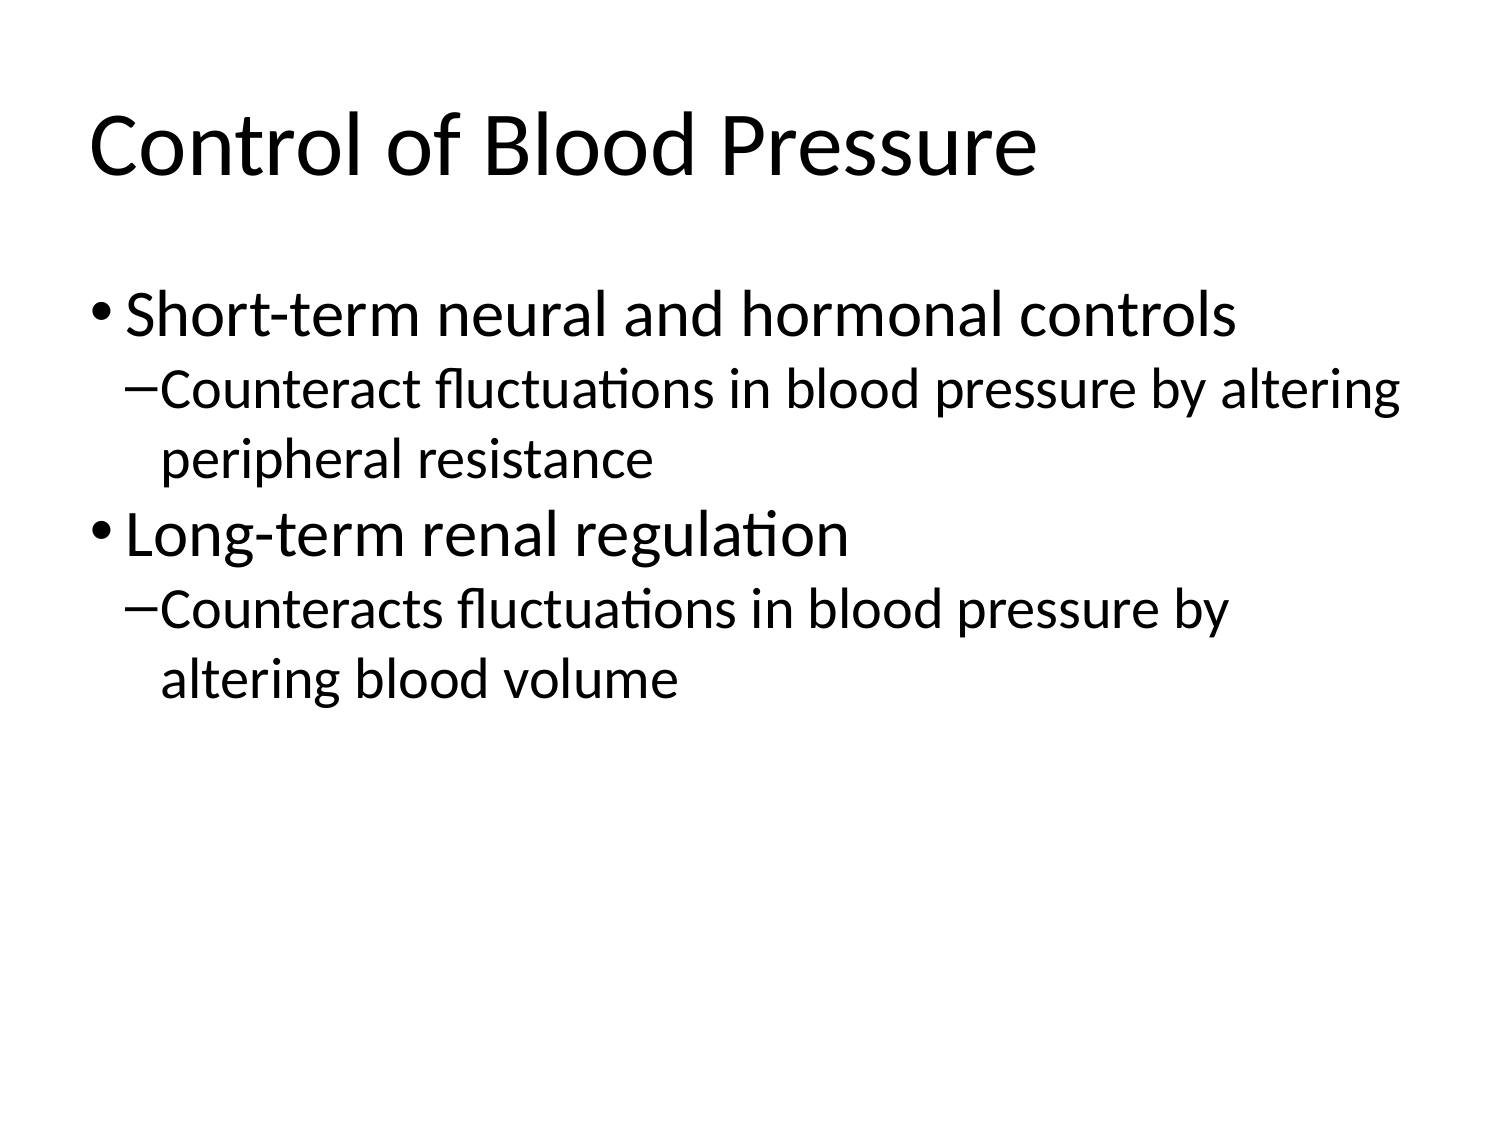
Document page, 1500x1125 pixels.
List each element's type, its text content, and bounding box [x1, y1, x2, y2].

text_box Control of Blood Pressure [75, 45, 1425, 233]
text_box Short-term neural and hormonal controls Counteract fluctuations in blood pressure by altering peripheral resistance Long-term renal regulation Counteracts fluctuations in blood pressure by altering blood volume [75, 262, 1425, 1005]
